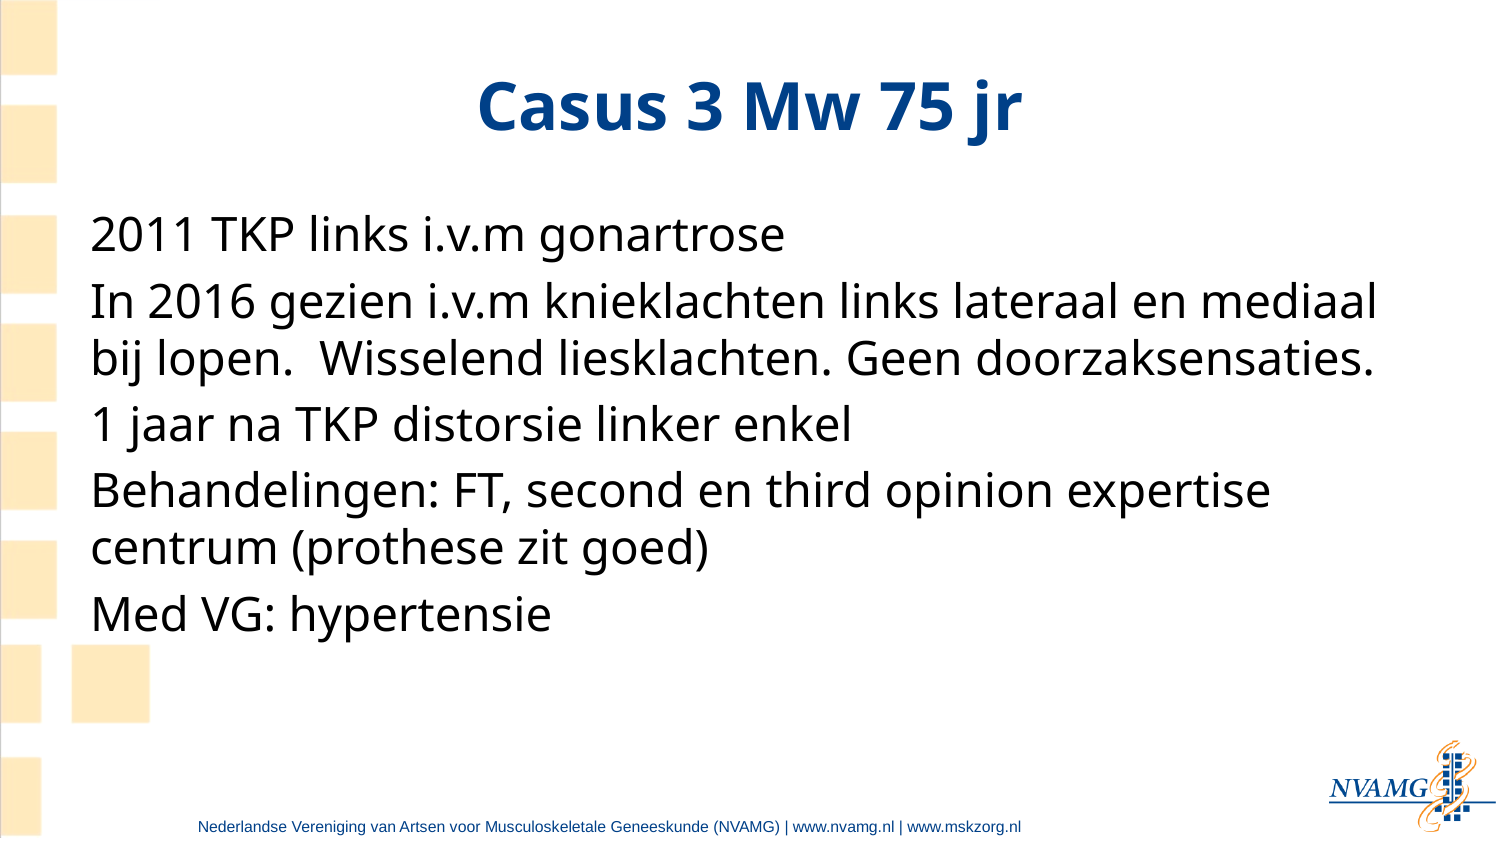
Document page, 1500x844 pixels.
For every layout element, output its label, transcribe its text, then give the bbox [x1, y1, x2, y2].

list 2011 TKP links i.v.m gonartrose In 2016 gezien i.v.m knieklachten links lateraal en mediaal bij lopen. Wisselend liesklachten. Geen doorzaksensaties. 1 jaar na TKP distorsie linker enkel Behandelingen: FT, second en third opinion expertise centrum (prothese zit goed) Med VG: hypertensie [75, 196, 1425, 754]
picture [1329, 740, 1496, 832]
title Casus 3 Mw 75 jr [75, 33, 1425, 175]
